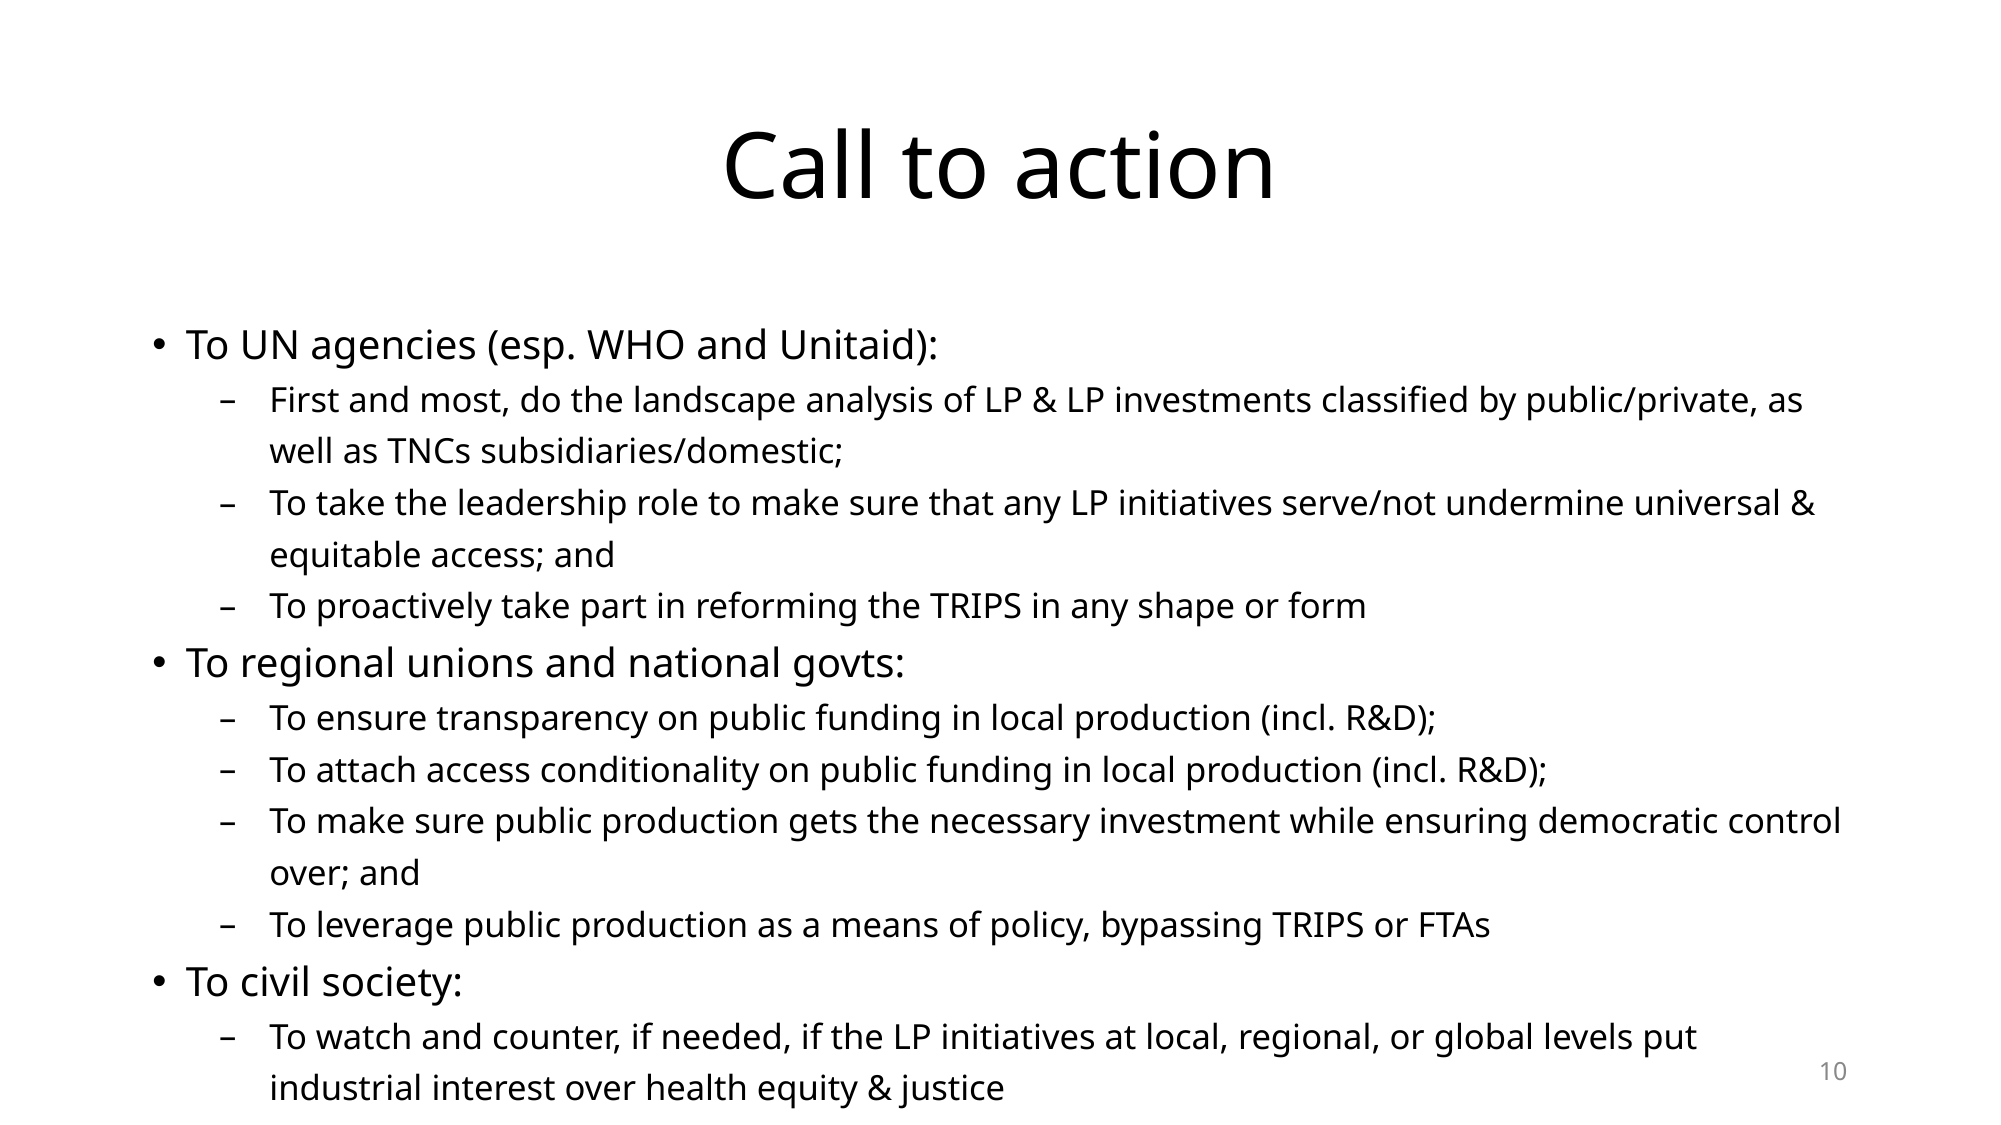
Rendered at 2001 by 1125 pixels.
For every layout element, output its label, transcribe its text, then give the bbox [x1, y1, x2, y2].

title Call to action [137, 59, 1863, 278]
list To UN agencies (esp. WHO and Unitaid): First and most, do the landscape analysis of LP & LP investments classified by public/private, as well as TNCs subsidiaries/domestic; To take the leadership role to make sure that any LP initiatives serve/not undermine universal & equitable access; and To proactively take part in reforming the TRIPS in any shape or form To regional unions and national govts: To ensure transparency on public funding in local production (incl. R&D); To attach access conditionality on public funding in local production (incl. R&D); To make sure public production gets the necessary investment while ensuring democratic control over; and To leverage public production as a means of policy, bypassing TRIPS or FTAs To civil society: To watch and counter, if needed, if the LP initiatives at local, regional, or global levels put industrial interest over health equity & justice [137, 299, 1863, 1125]
slide_number 10 [1412, 1042, 1863, 1103]
